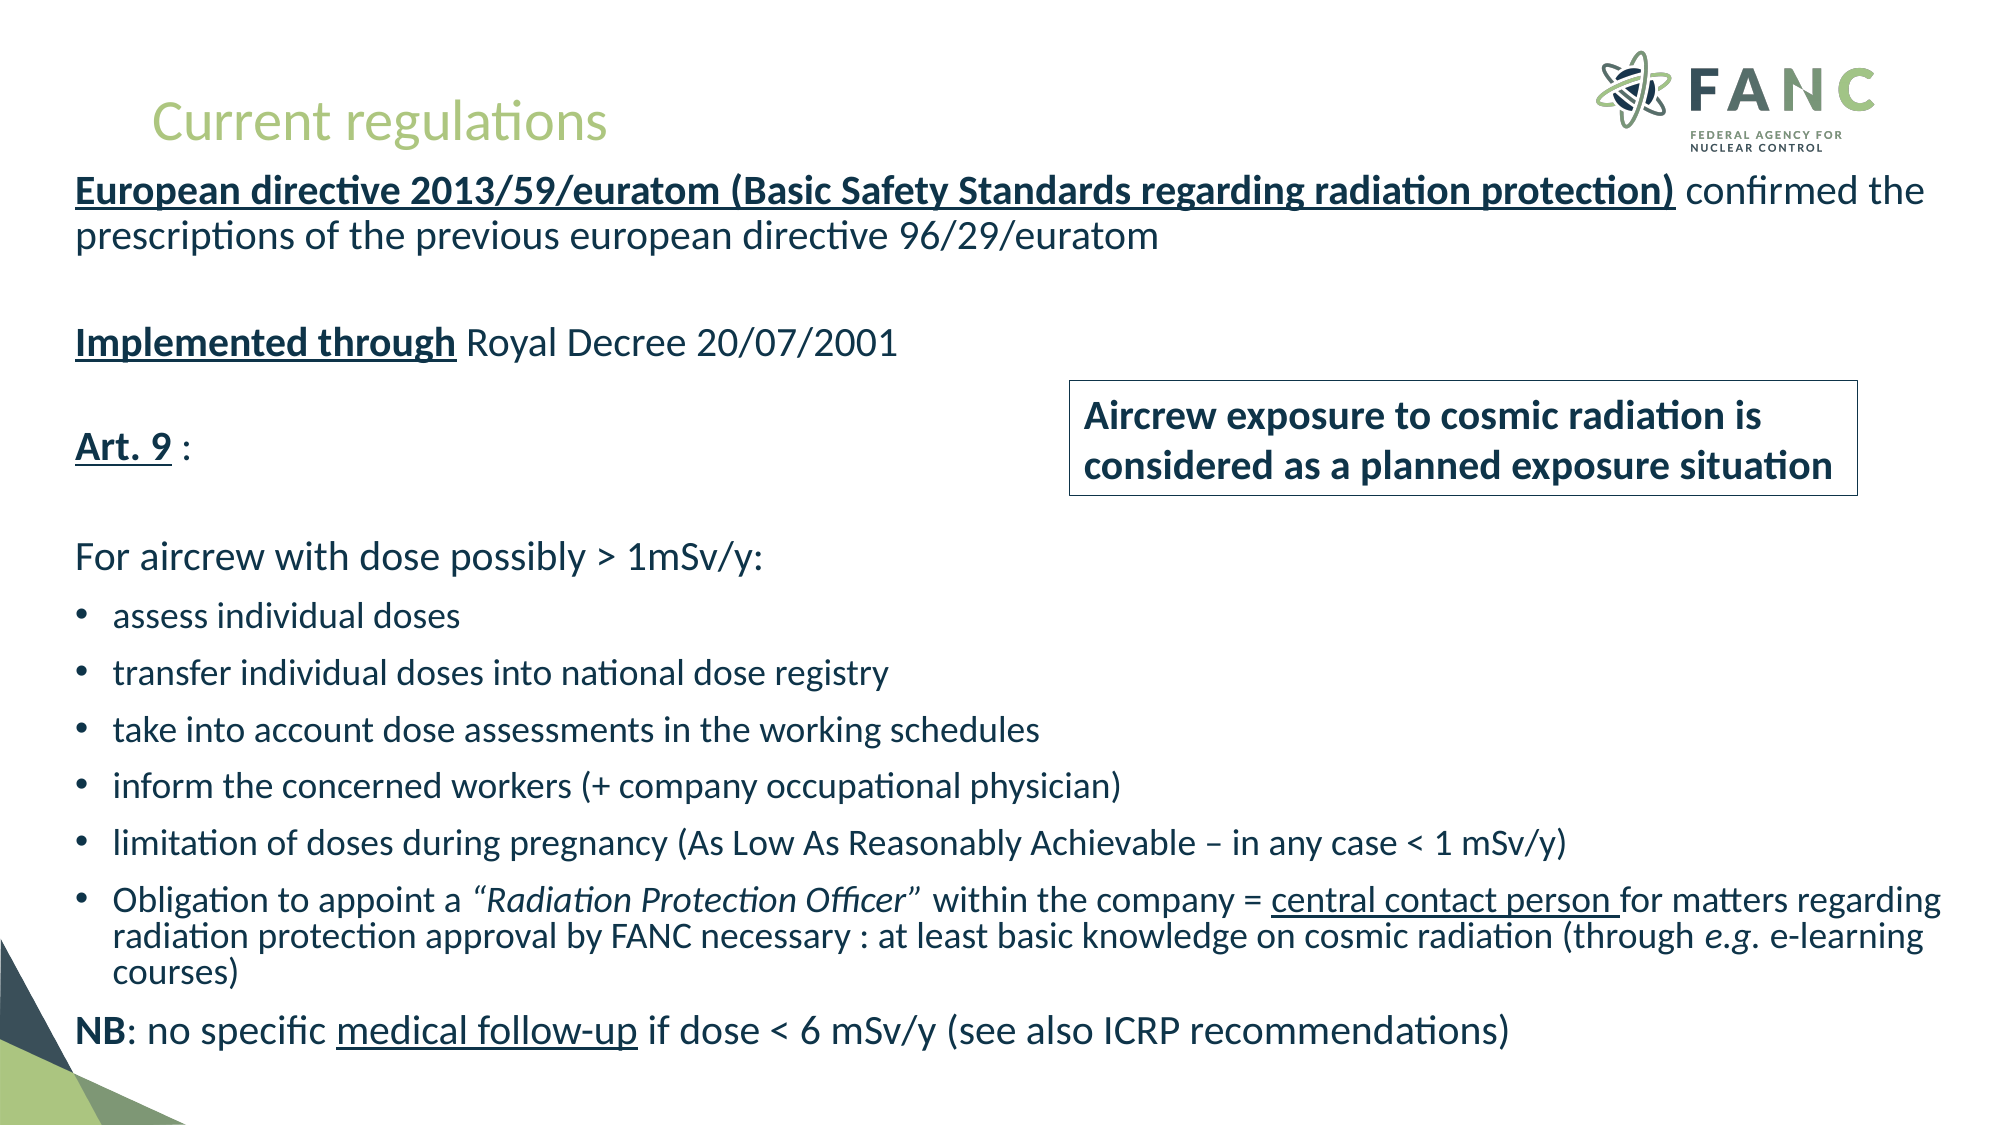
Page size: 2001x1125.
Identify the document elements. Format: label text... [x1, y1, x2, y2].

picture [1554, 26, 1917, 160]
text_box Aircrew exposure to cosmic radiation is considered as a planned exposure situation [1069, 380, 1858, 496]
text_box European directive 2013/59/euratom (Basic Safety Standards regarding radiation protection) confirmed the prescriptions of the previous european directive 96/29/euratom Implemented through Royal Decree 20/07/2001 Art. 9 : For aircrew with dose possibly > 1mSv/y: assess individual doses transfer individual doses into national dose registry take into account dose assessments in the working schedules inform the concerned workers (+ company occupational physician) limitation of doses during pregnancy (As Low As Reasonably Achievable – in any case < 1 mSv/y) Obligation to appoint a “Radiation Protection Officer” within the company = central contact person for matters regarding radiation protection approval by FANC necessary : at least basic knowledge on cosmic radiation (through e.g. e-learning courses) NB: no specific medical follow-up if dose < 6 mSv/y (see also ICRP recommendations) [60, 160, 2000, 1001]
picture [0, 918, 197, 1125]
list Current regulations [137, 82, 1464, 160]
